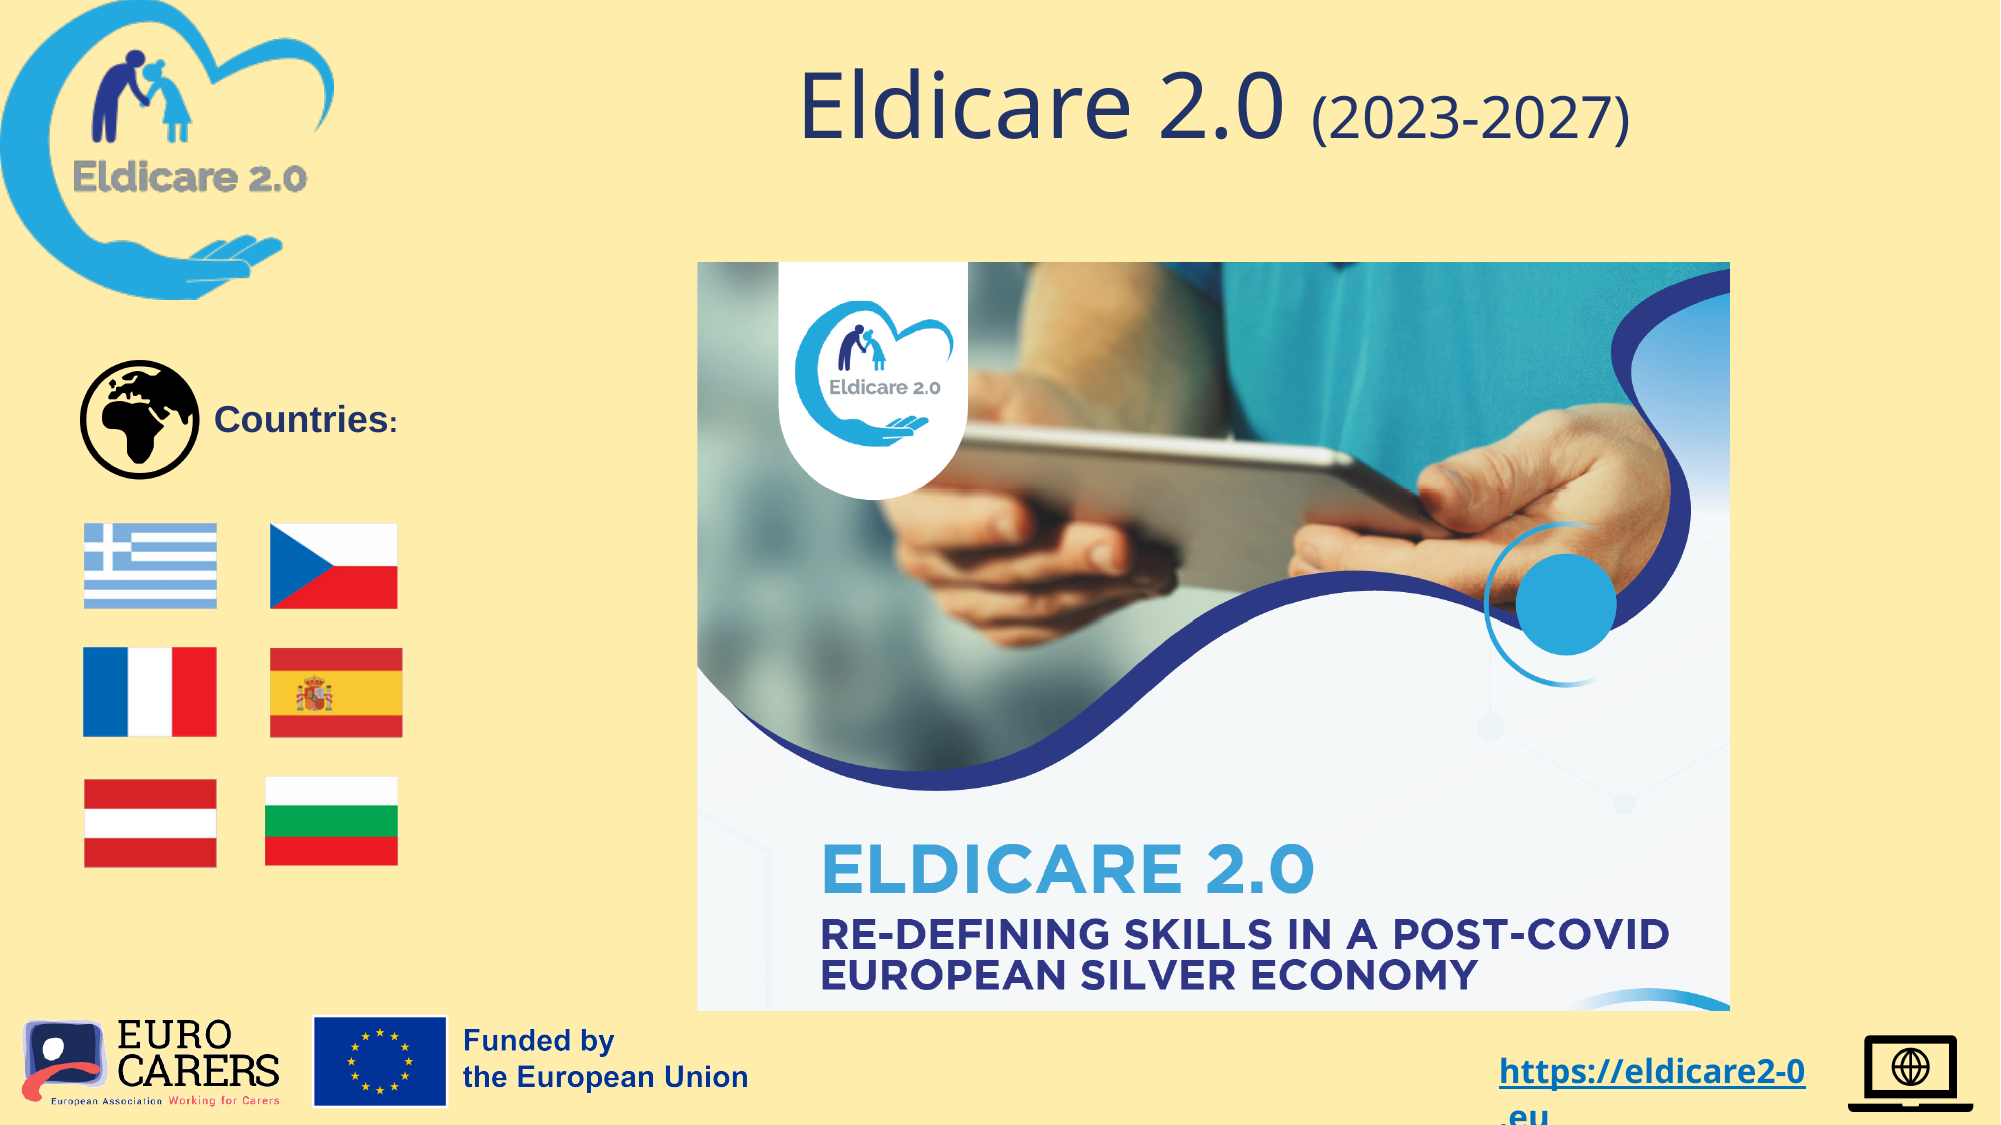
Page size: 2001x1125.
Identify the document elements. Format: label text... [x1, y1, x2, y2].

title Eldicare 2.0 (2023-2027) [774, 0, 1653, 218]
picture [84, 523, 217, 610]
picture [64, 344, 216, 495]
picture [307, 262, 1731, 1113]
picture [264, 776, 398, 866]
picture [84, 778, 217, 868]
picture [269, 648, 403, 738]
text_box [1484, 1007, 1976, 1125]
picture [0, 998, 300, 1125]
picture [83, 647, 217, 737]
picture [0, 0, 334, 300]
text_box Countries: [221, 387, 434, 448]
picture [269, 523, 398, 610]
